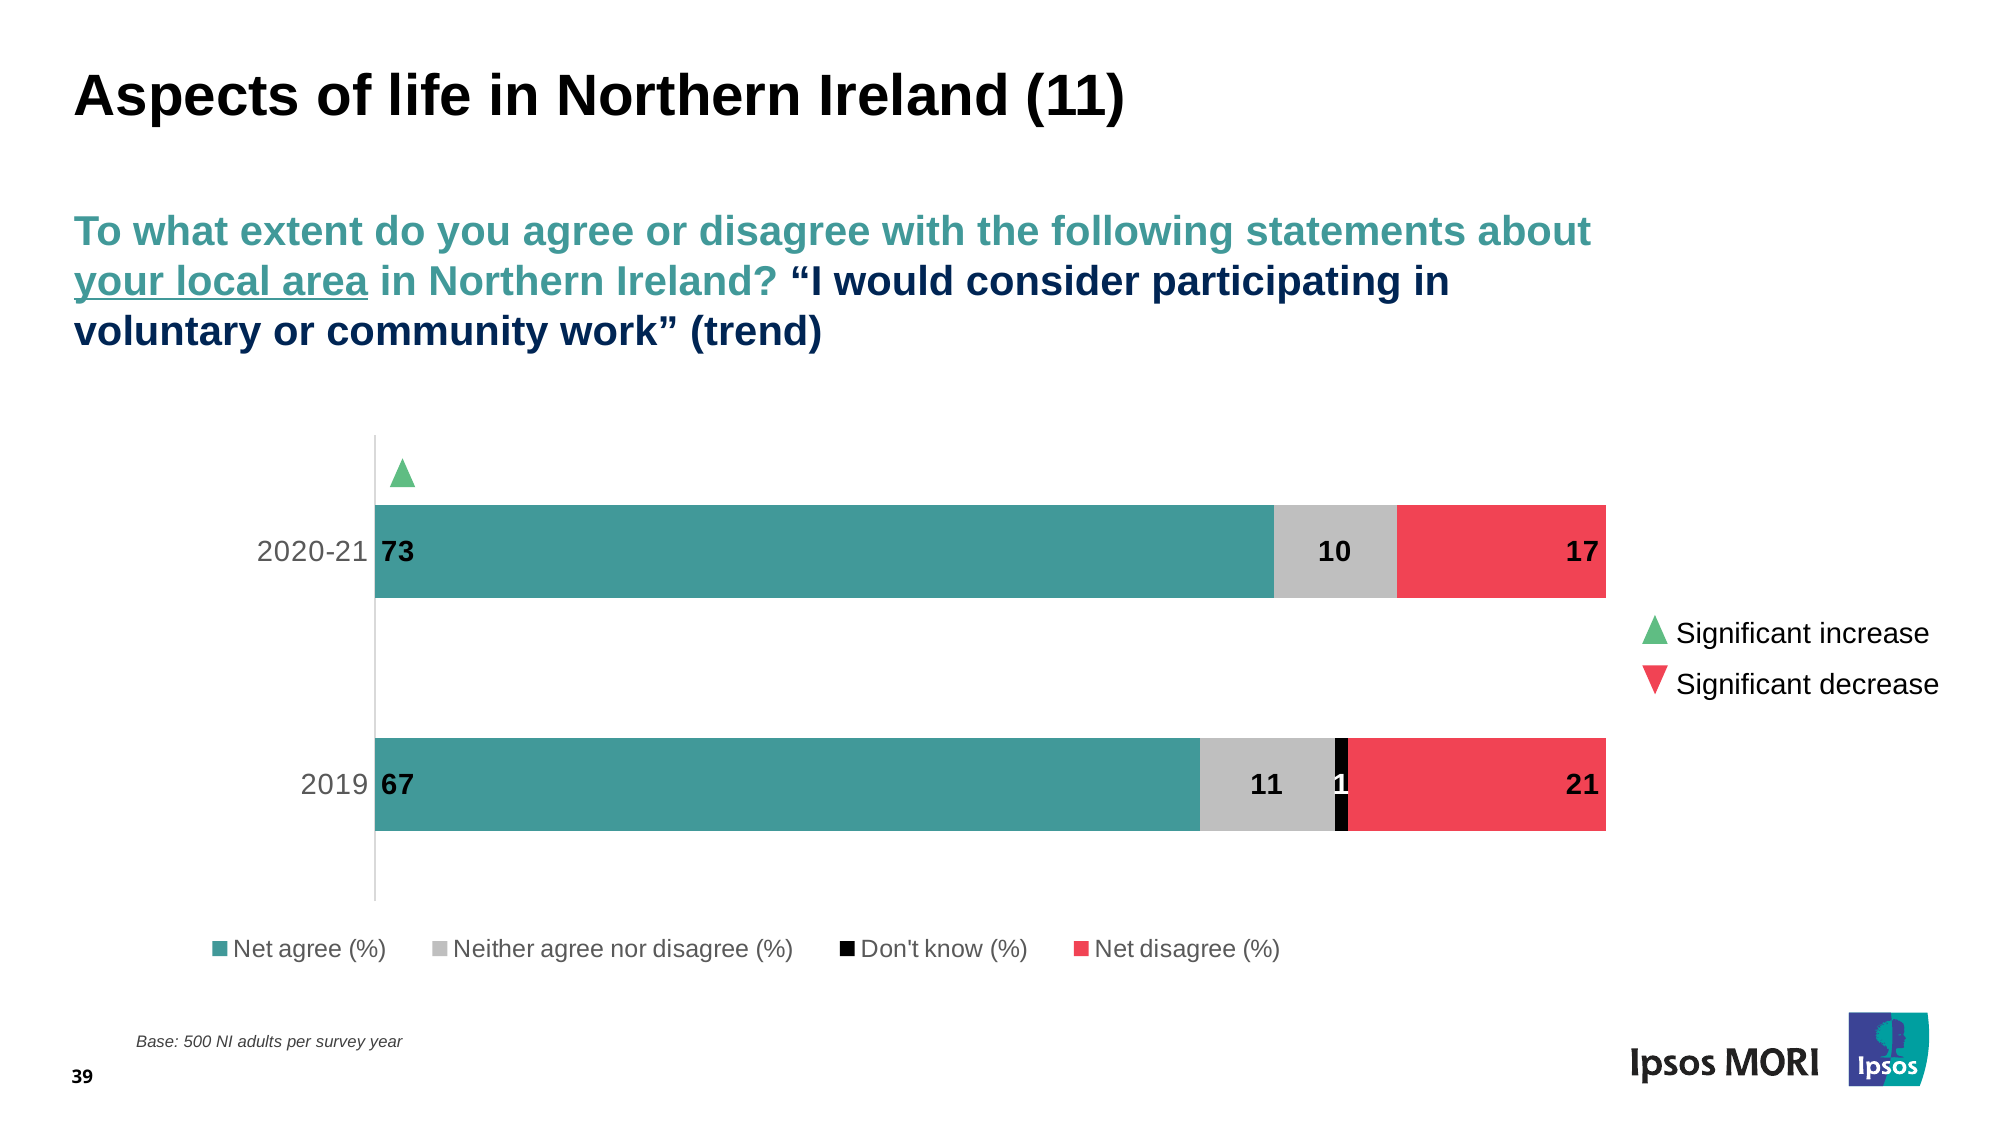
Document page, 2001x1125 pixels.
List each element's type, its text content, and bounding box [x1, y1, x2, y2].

title Aspects of life in Northern Ireland (11) [73, 65, 1607, 193]
list Base: 500 NI adults per survey year [135, 1030, 1986, 1051]
slide_number 39 [71, 1030, 122, 1090]
chart [56, 412, 1607, 977]
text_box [1642, 603, 1959, 695]
list To what extent do you agree or disagree with the following statements about your local area in Northern Ireland? “I would consider participating in voluntary or community work” (trend) [73, 203, 1607, 356]
